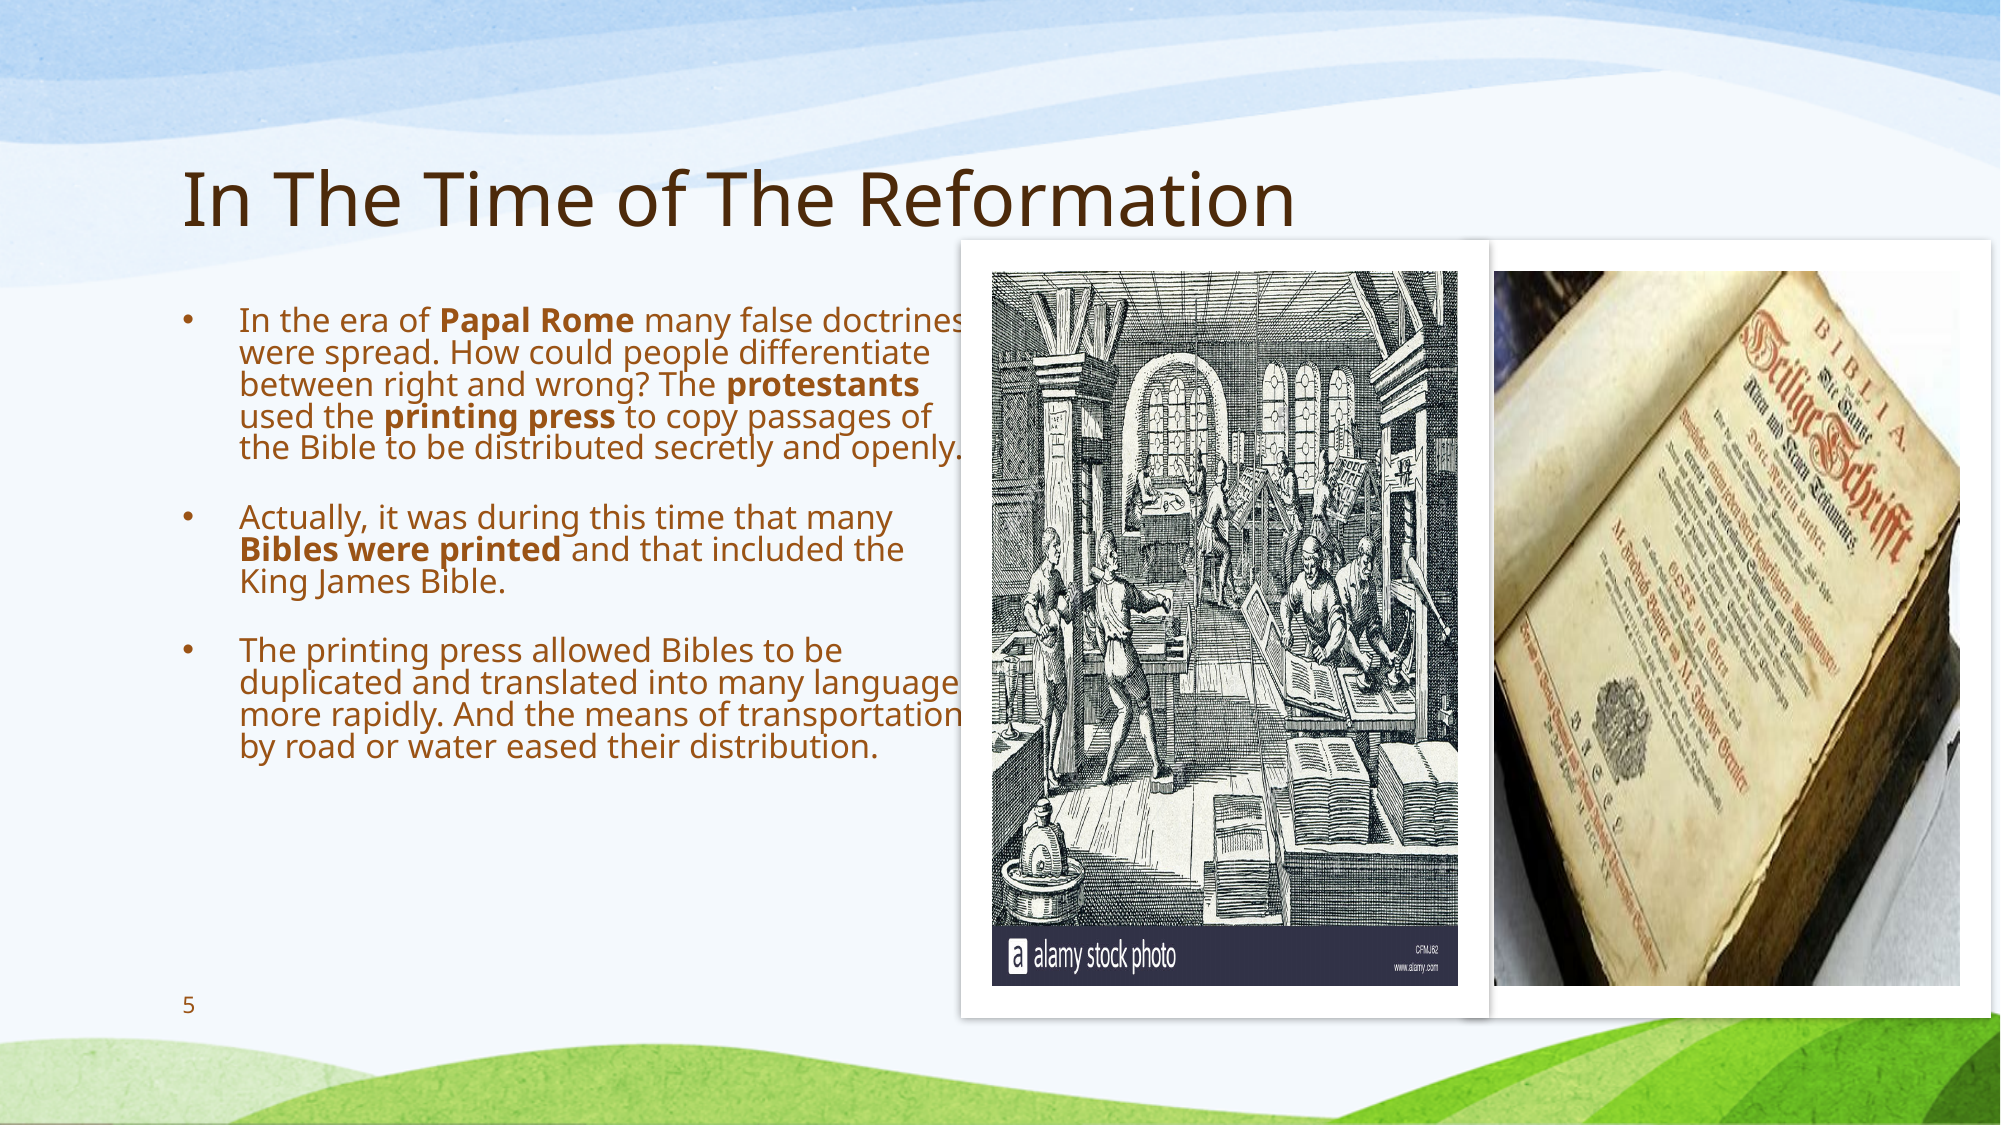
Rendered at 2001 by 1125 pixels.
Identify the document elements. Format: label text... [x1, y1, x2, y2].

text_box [992, 270, 1458, 987]
title In The Time of The Reformation [174, 49, 1826, 251]
picture [0, 0, 2001, 1125]
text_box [1494, 270, 1960, 987]
list In the era of Papal Rome many false doctrines were spread. How could people differentiate between right and wrong? The protestants used the printing press to copy passages of the Bible to be distributed secretly and openly. Actually, it was during this time that many Bibles were printed and that included the King James Bible. The printing press allowed Bibles to be duplicated and translated into many languages more rapidly. And the means of transportation by road or water eased their distribution. [174, 298, 955, 987]
slide_number 5 [174, 979, 208, 1033]
